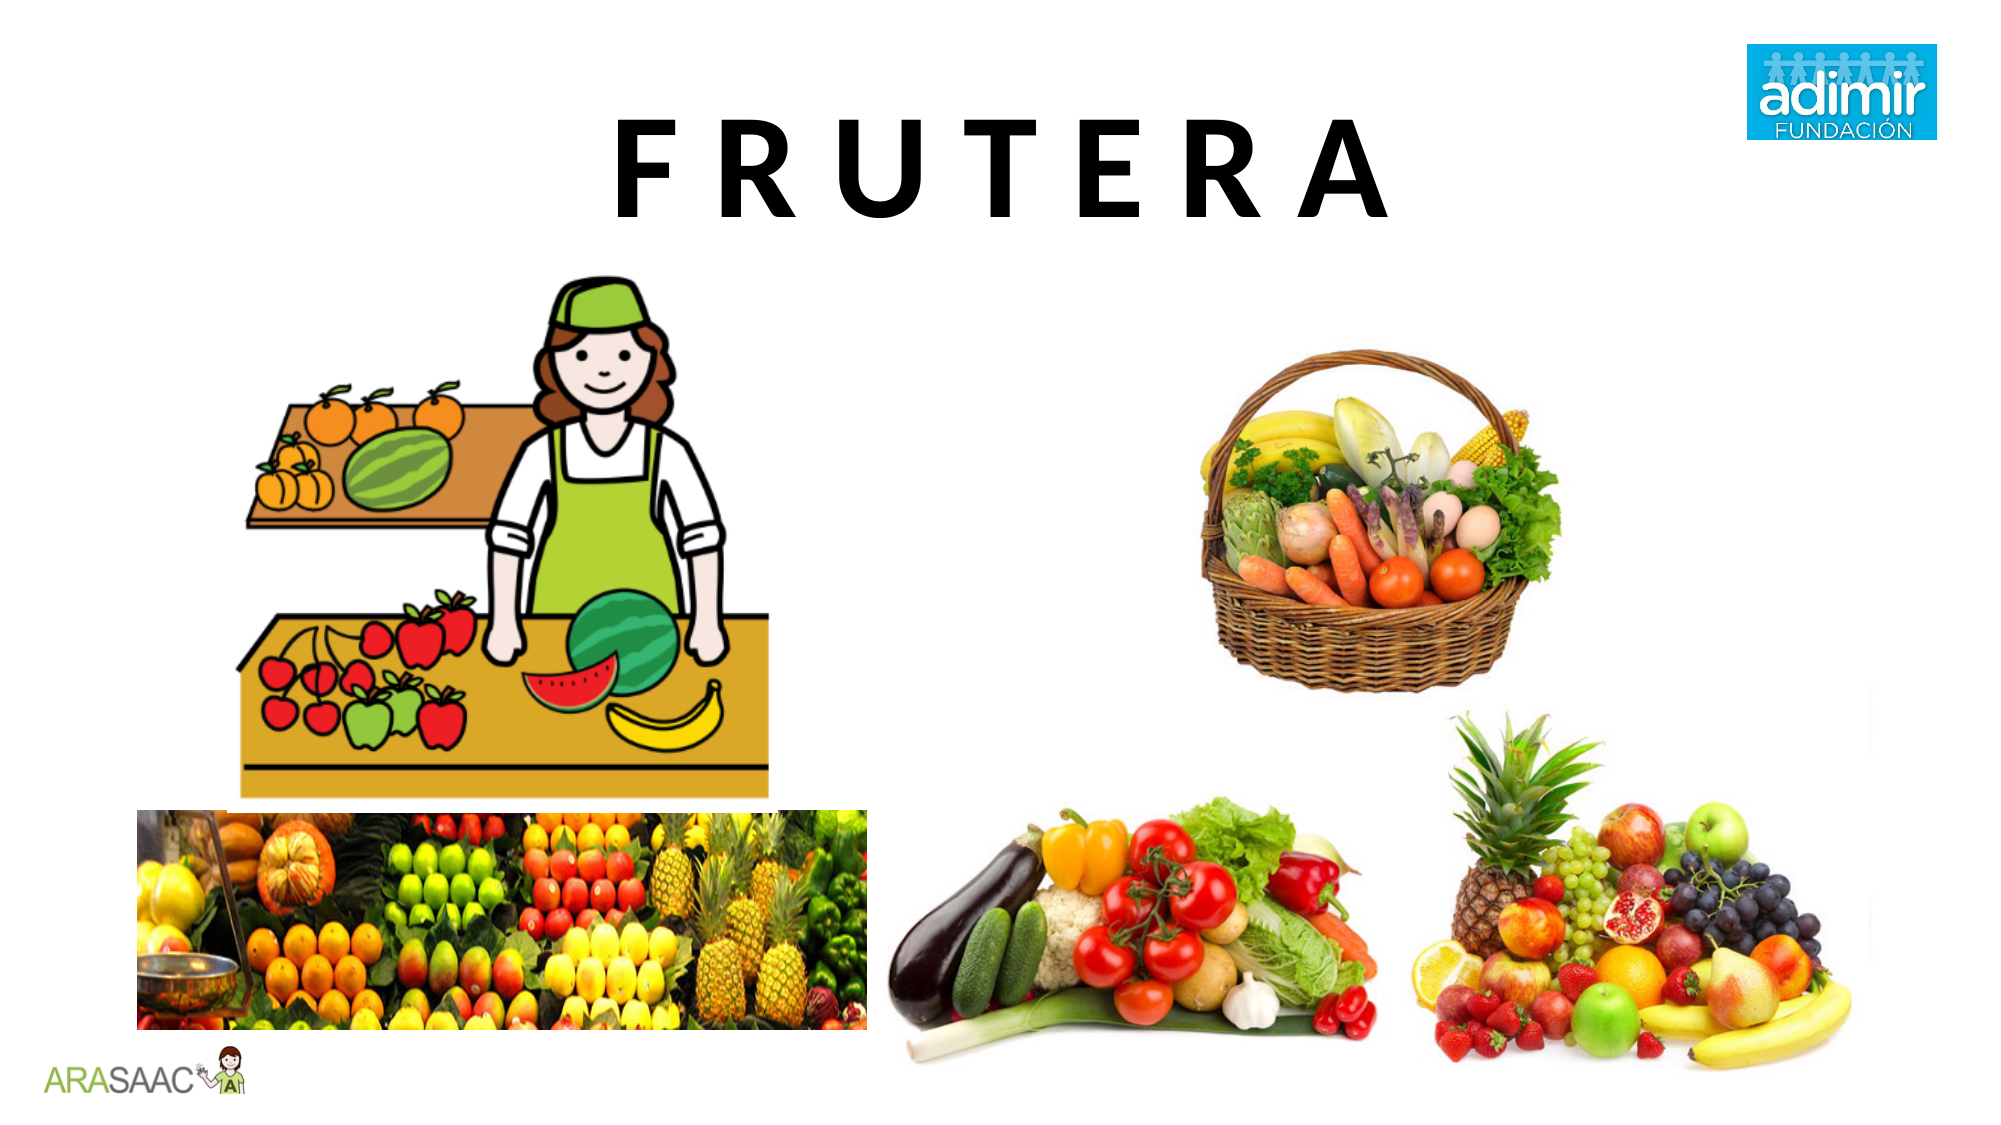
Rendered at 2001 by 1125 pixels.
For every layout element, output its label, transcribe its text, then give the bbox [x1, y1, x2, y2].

picture [1815, 124, 1820, 137]
picture [1760, 53, 1925, 115]
picture [1879, 124, 1883, 136]
picture [1841, 128, 1853, 136]
picture [37, 1045, 251, 1095]
picture [1890, 124, 1894, 136]
picture [1807, 124, 1815, 135]
picture [1833, 125, 1838, 137]
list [227, 262, 778, 813]
title F R U T E R A [137, 59, 1863, 278]
picture [1898, 124, 1906, 137]
picture [1776, 123, 1786, 137]
picture [1907, 124, 1911, 137]
picture [137, 342, 1889, 1109]
picture [1825, 123, 1834, 138]
